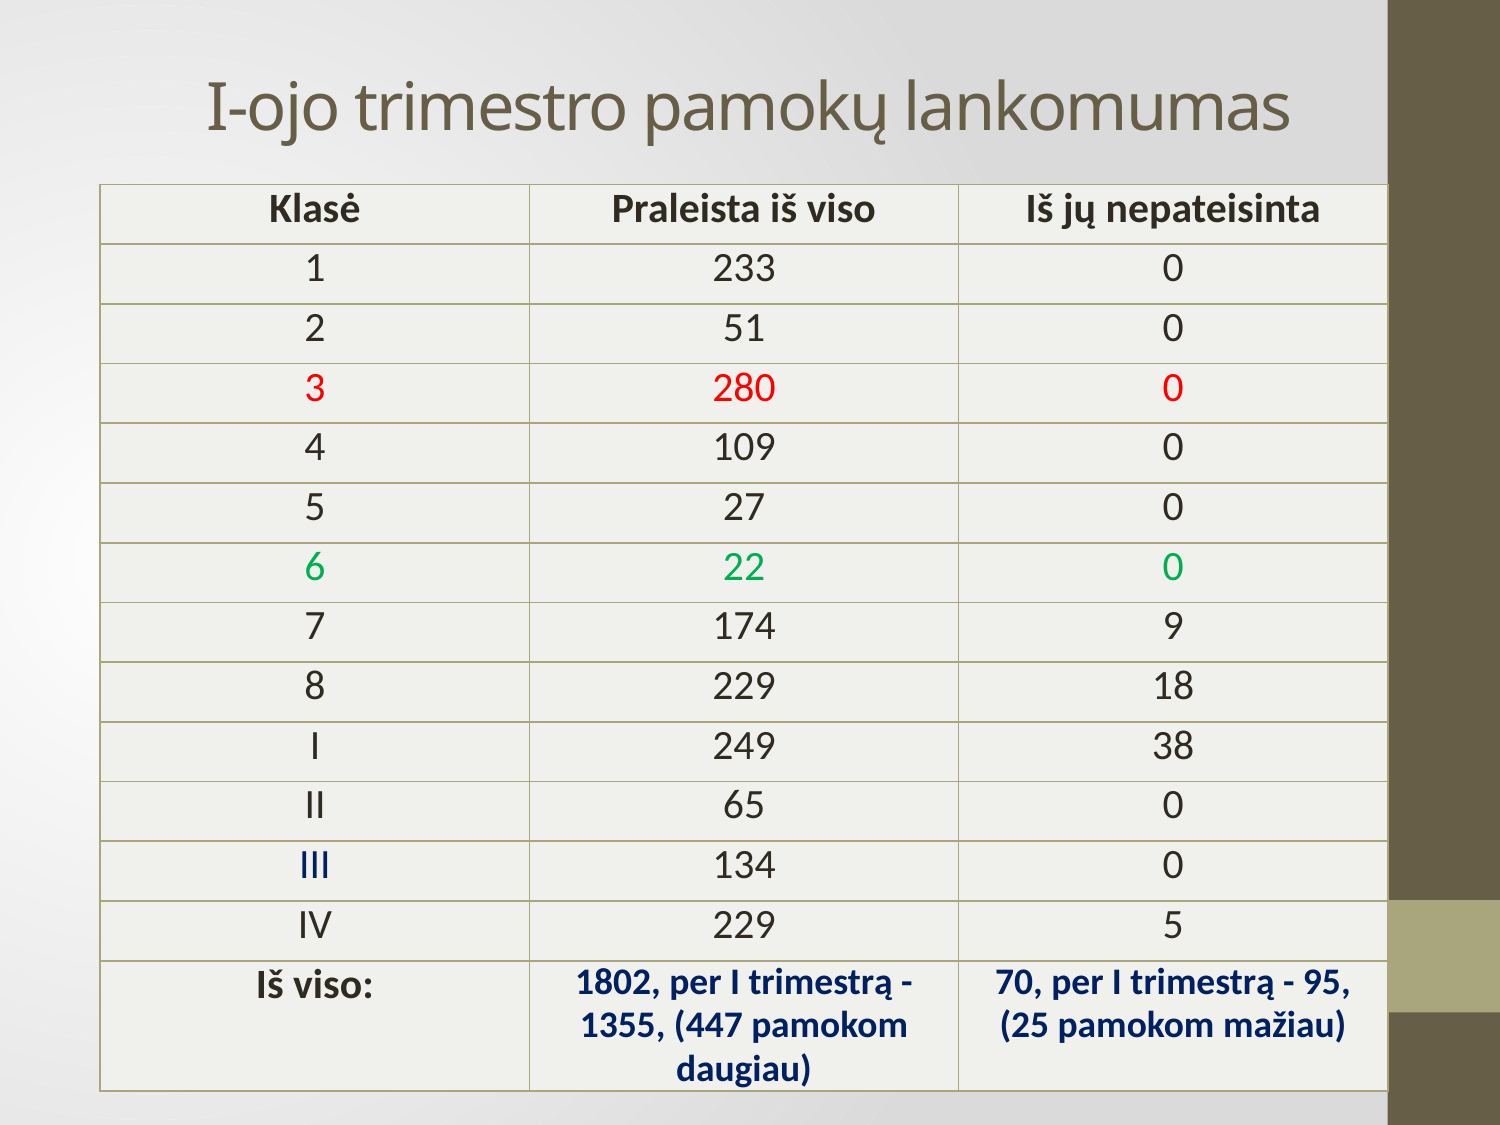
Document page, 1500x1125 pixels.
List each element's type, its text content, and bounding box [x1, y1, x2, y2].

table_cell 174 [530, 603, 958, 661]
table_cell 9 [959, 603, 1387, 661]
table_cell 0 [959, 484, 1387, 542]
table_cell Iš viso: [101, 962, 529, 1090]
table_cell 6 [101, 544, 529, 602]
table_cell 0 [959, 544, 1387, 602]
table_cell 7 [101, 603, 529, 661]
table_cell 3 [101, 364, 529, 422]
table_cell IV [101, 902, 529, 960]
table_cell 22 [530, 544, 958, 602]
table_cell II [101, 782, 529, 840]
table_cell 4 [101, 424, 529, 482]
table_cell 27 [530, 484, 958, 542]
table_cell 0 [959, 782, 1387, 840]
table_header Praleista iš viso [530, 185, 958, 243]
table_cell 5 [101, 484, 529, 542]
table_cell 0 [959, 424, 1387, 482]
table_cell 0 [959, 842, 1387, 900]
table_cell 280 [530, 364, 958, 422]
table_cell 109 [530, 424, 958, 482]
table_header Klasė [101, 185, 529, 243]
table_cell 38 [959, 723, 1387, 781]
table_cell 249 [530, 723, 958, 781]
table_cell 2 [101, 305, 529, 363]
table_cell 70, per I trimestrą - 95, (25 pamokom mažiau) [959, 962, 1387, 1090]
table_cell 65 [530, 782, 958, 840]
table_cell 229 [530, 902, 958, 960]
table_cell 233 [530, 245, 958, 303]
title I-ojo trimestro pamokų lankomumas [75, 45, 1425, 163]
table_header Iš jų nepateisinta [959, 185, 1387, 243]
table_cell 8 [101, 663, 529, 721]
table_cell 134 [530, 842, 958, 900]
table_cell 0 [959, 245, 1387, 303]
table_cell 51 [530, 305, 958, 363]
table_cell 229 [530, 663, 958, 721]
table_cell III [101, 842, 529, 900]
table_cell 5 [959, 902, 1387, 960]
table_cell 1802, per I trimestrą -1355, (447 pamokom daugiau) [530, 962, 958, 1090]
table_cell 0 [959, 364, 1387, 422]
table_cell I [101, 723, 529, 781]
table_cell 0 [959, 305, 1387, 363]
table_cell 18 [959, 663, 1387, 721]
table_cell 1 [101, 245, 529, 303]
